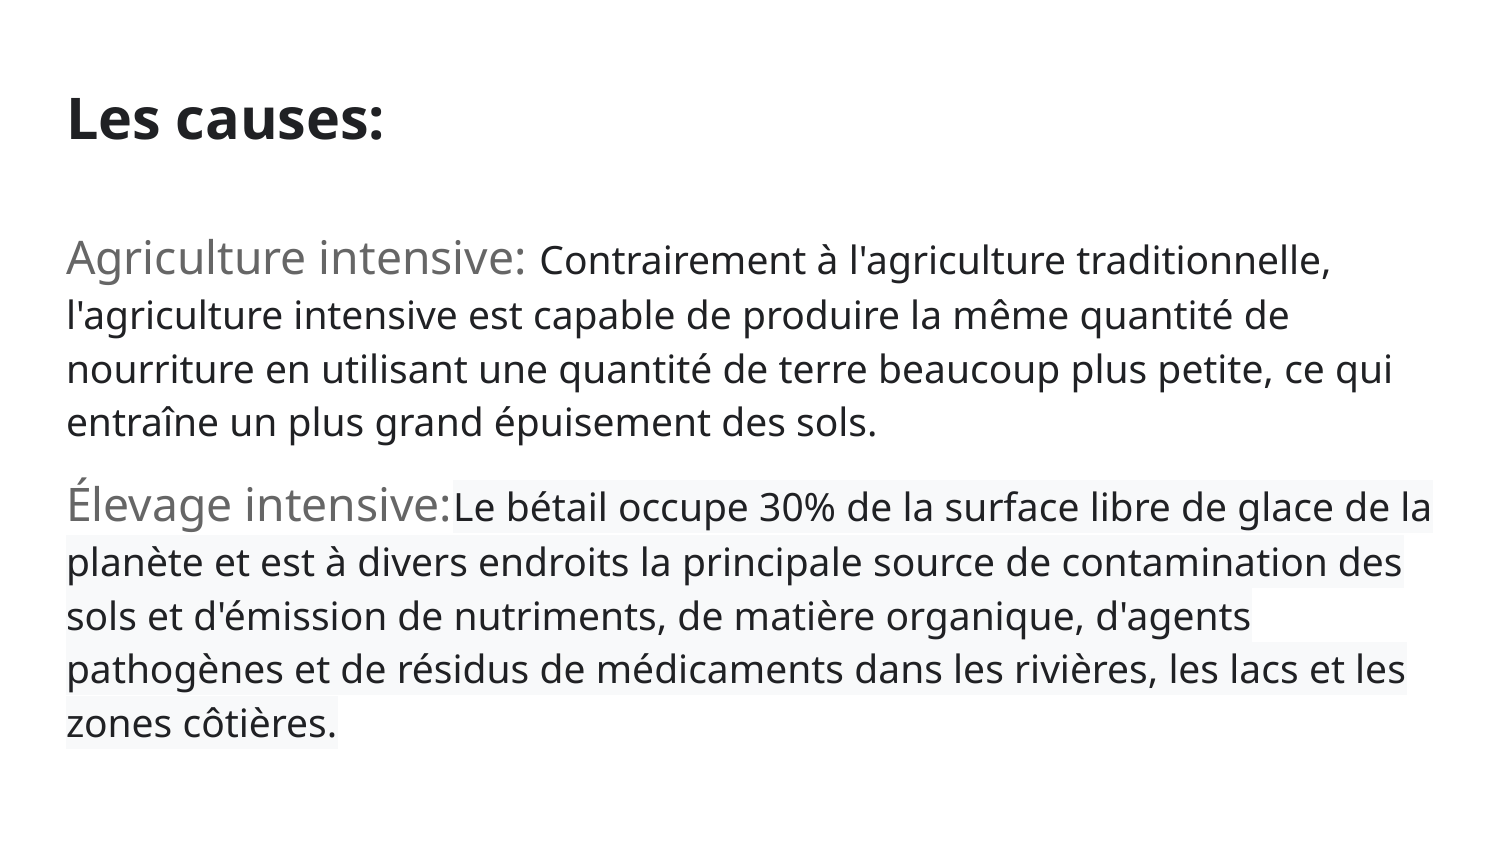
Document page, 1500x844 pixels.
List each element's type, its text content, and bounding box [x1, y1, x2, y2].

list Agriculture intensive: Contrairement à l'agriculture traditionnelle, l'agriculture intensive est capable de produire la même quantité de nourriture en utilisant une quantité de terre beaucoup plus petite, ce qui entraîne un plus grand épuisement des sols. Élevage intensive:Le bétail occupe 30% de la surface libre de glace de la planète et est à divers endroits la principale source de contamination des sols et d'émission de nutriments, de matière organique, d'agents pathogènes et de résidus de médicaments dans les rivières, les lacs et les zones côtières. [51, 204, 1449, 766]
title Les causes: [51, 48, 1449, 180]
